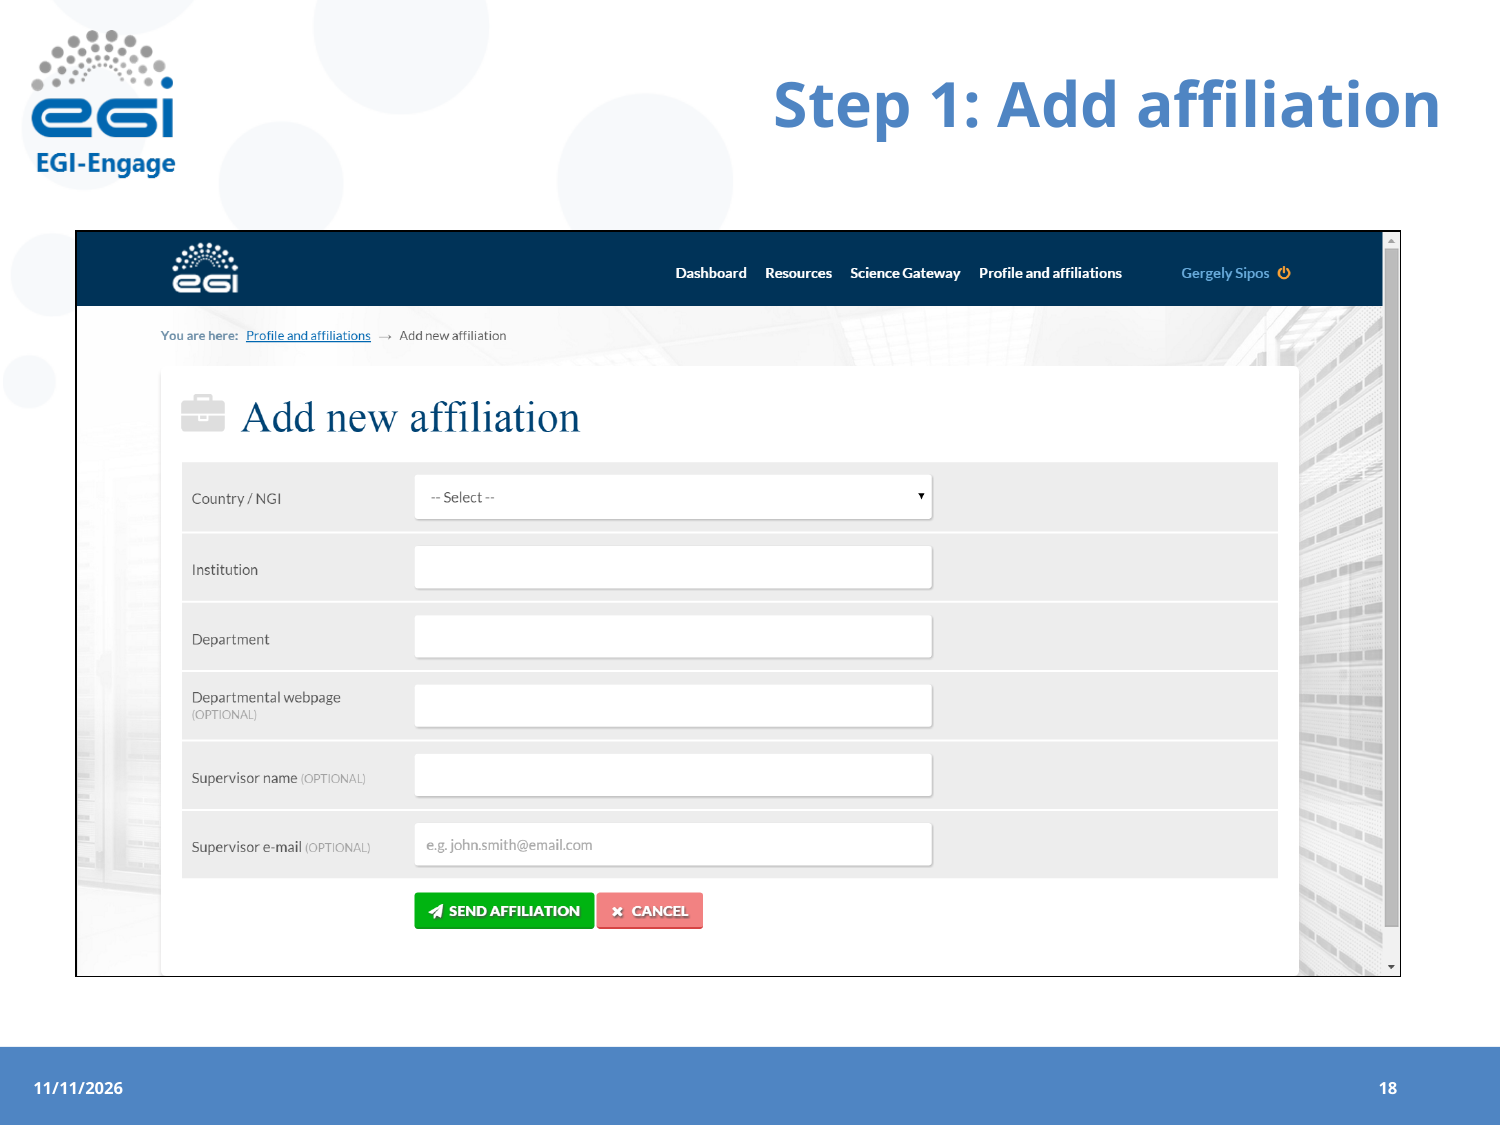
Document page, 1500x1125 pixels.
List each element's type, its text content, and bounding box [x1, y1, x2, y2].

picture [3, 0, 1076, 772]
picture [76, 231, 1400, 977]
title Step 1: Add affiliation [253, 33, 1459, 173]
